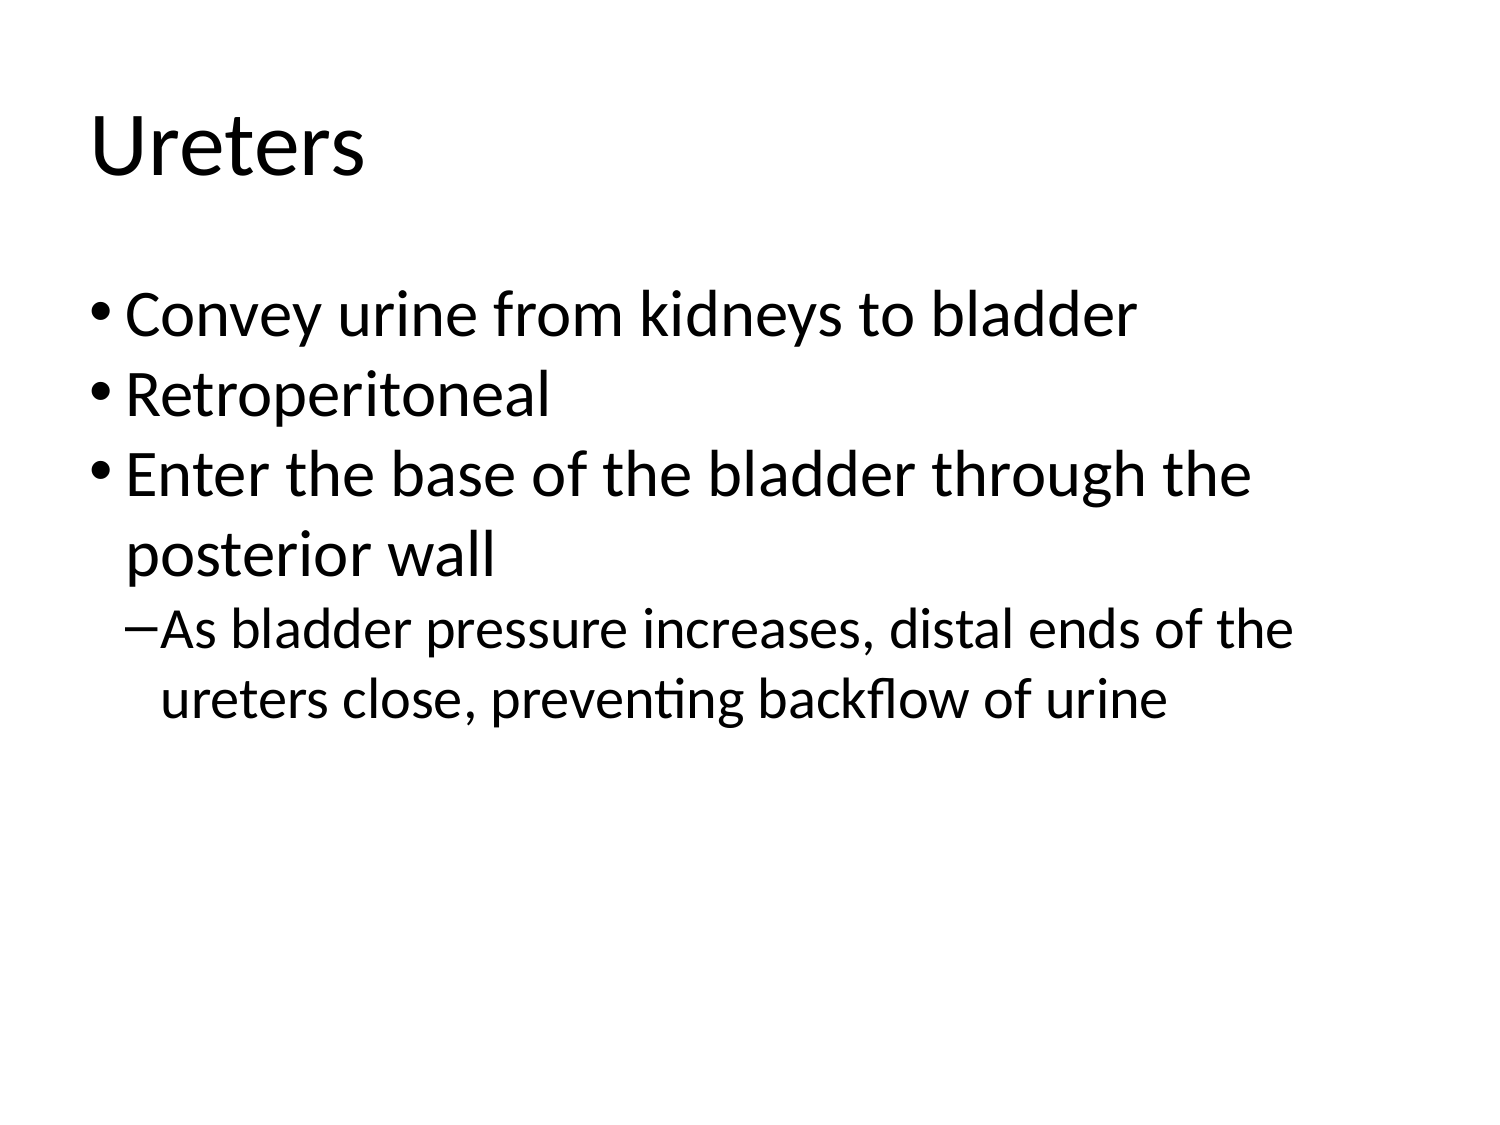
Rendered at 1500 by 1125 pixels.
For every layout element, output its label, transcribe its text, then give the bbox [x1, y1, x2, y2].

text_box Ureters [75, 45, 1425, 233]
text_box Convey urine from kidneys to bladder Retroperitoneal Enter the base of the bladder through the posterior wall As bladder pressure increases, distal ends of the ureters close, preventing backflow of urine [75, 262, 1425, 1005]
